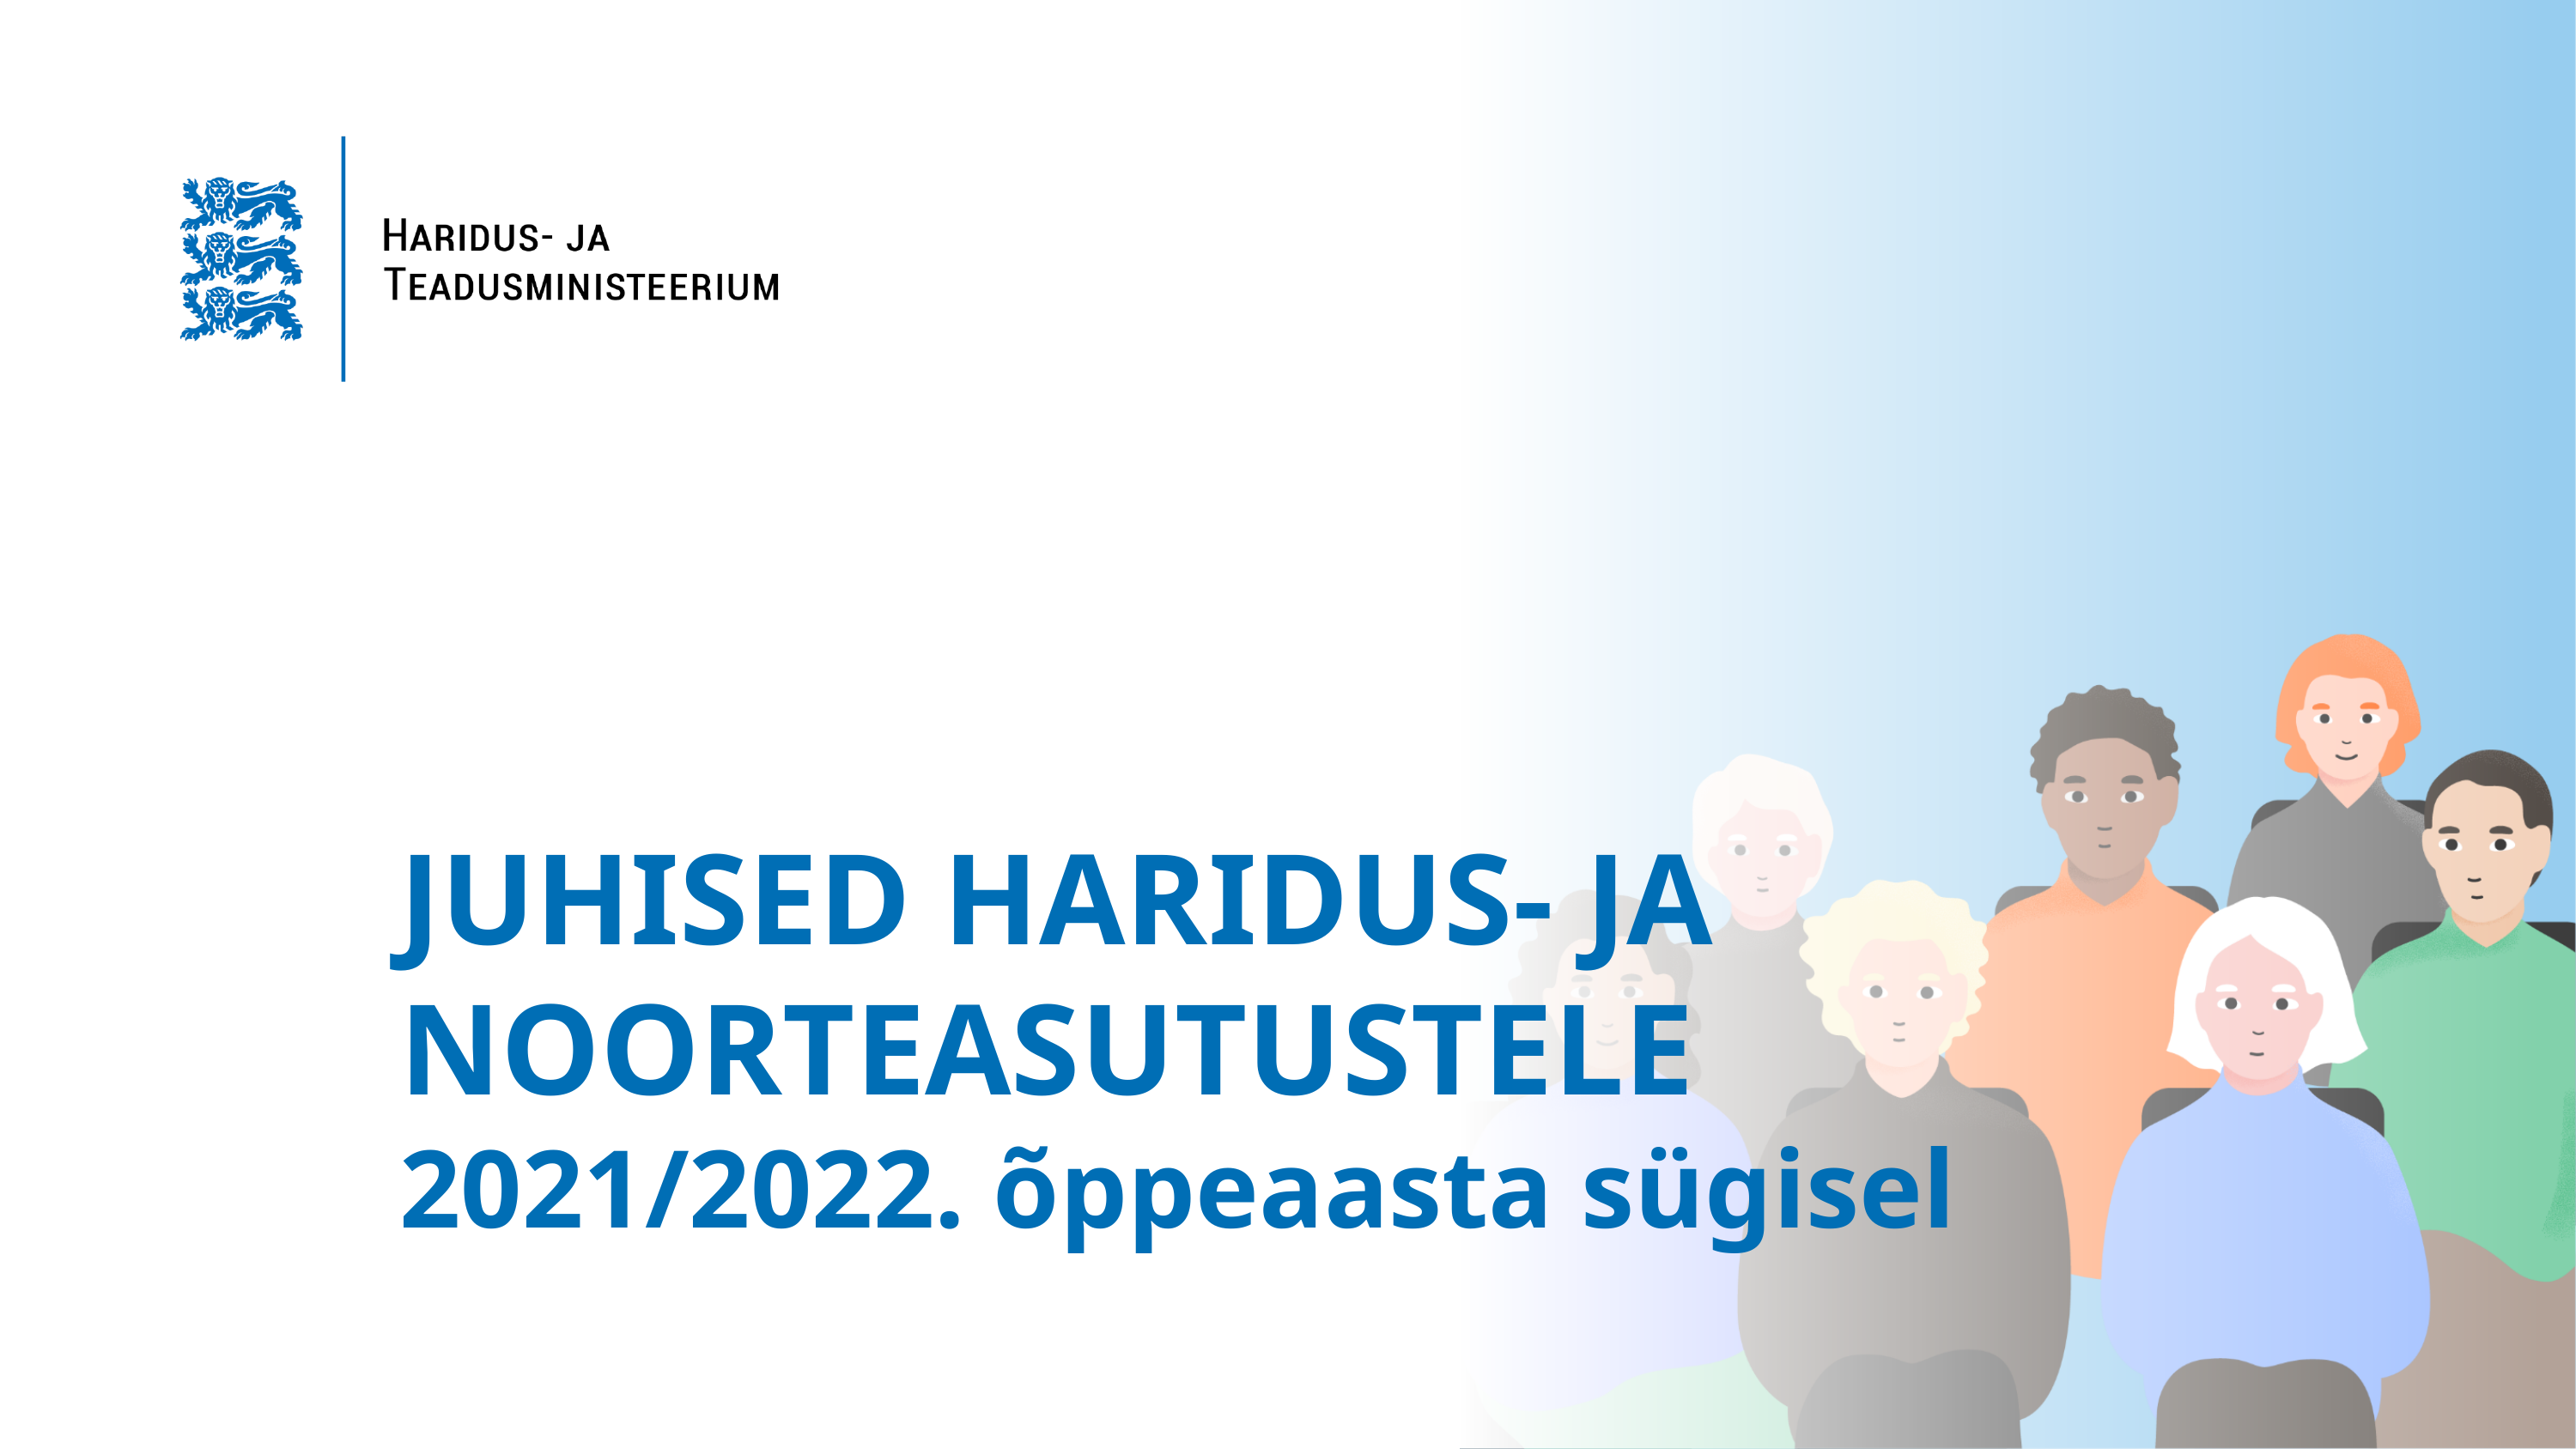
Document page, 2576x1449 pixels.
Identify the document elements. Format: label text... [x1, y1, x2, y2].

picture [1459, 0, 2576, 1449]
title JUHISED HARIDUS- JA NOORTEASUTUSTELE 2021/2022. õppeaasta sügisel [386, 975, 1453, 1256]
picture [139, 95, 956, 422]
